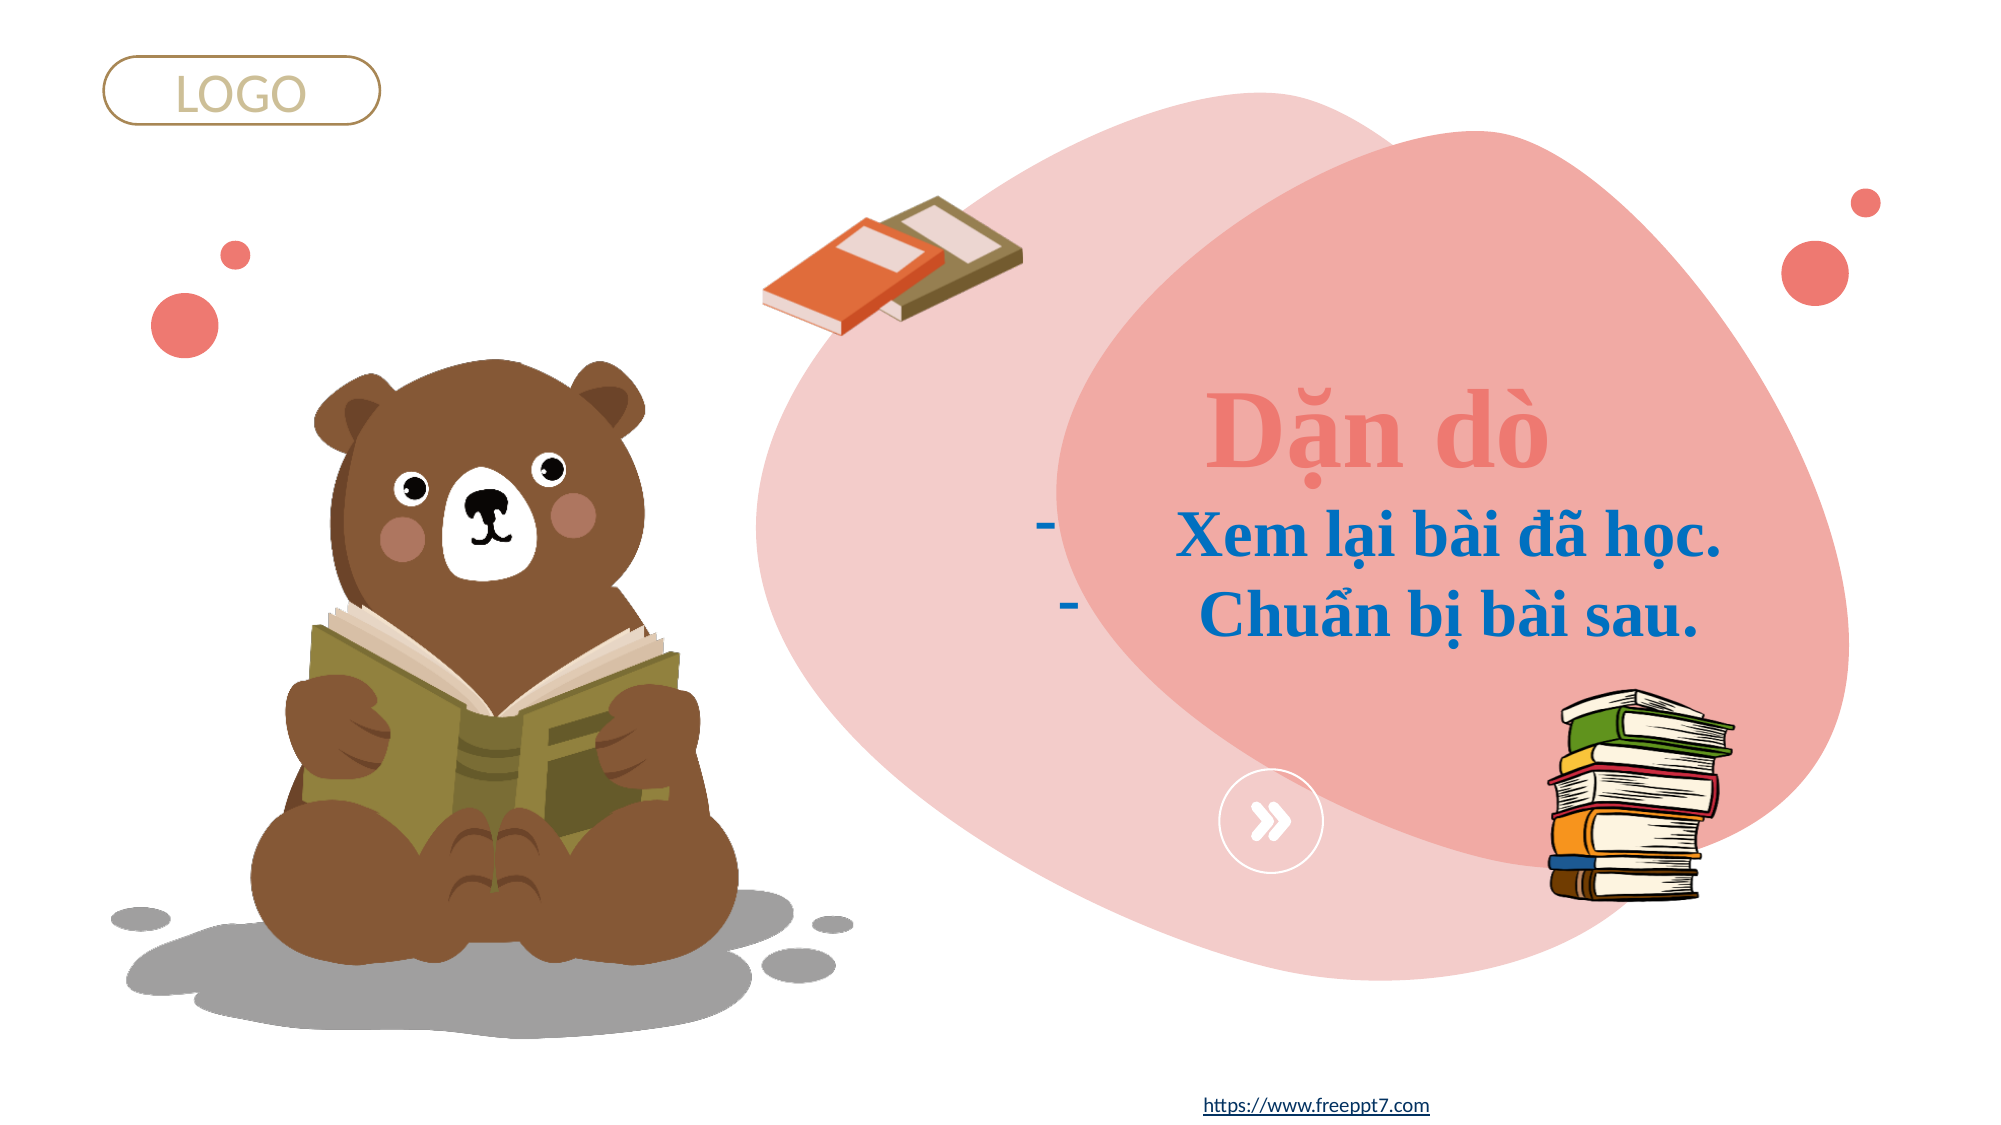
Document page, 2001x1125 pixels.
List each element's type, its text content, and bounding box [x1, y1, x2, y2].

text_box [1850, 188, 1881, 218]
text_box https://www.freeppt7.com [915, 1084, 1741, 1125]
text_box [220, 240, 251, 270]
picture [12, 124, 1038, 1125]
text_box [1781, 240, 1849, 306]
picture [1435, 608, 1829, 1002]
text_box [1219, 769, 1323, 873]
text_box [1106, 129, 1743, 347]
text_box [1829, 658, 1850, 743]
text_box LOGO [102, 55, 381, 126]
text_box [1038, 91, 1393, 347]
text_box [915, 658, 1435, 982]
text_box [1127, 658, 1435, 845]
text_box Dặn dò Xem lại bài đã học. Chuẩn bị bài sau. [915, 347, 1965, 658]
